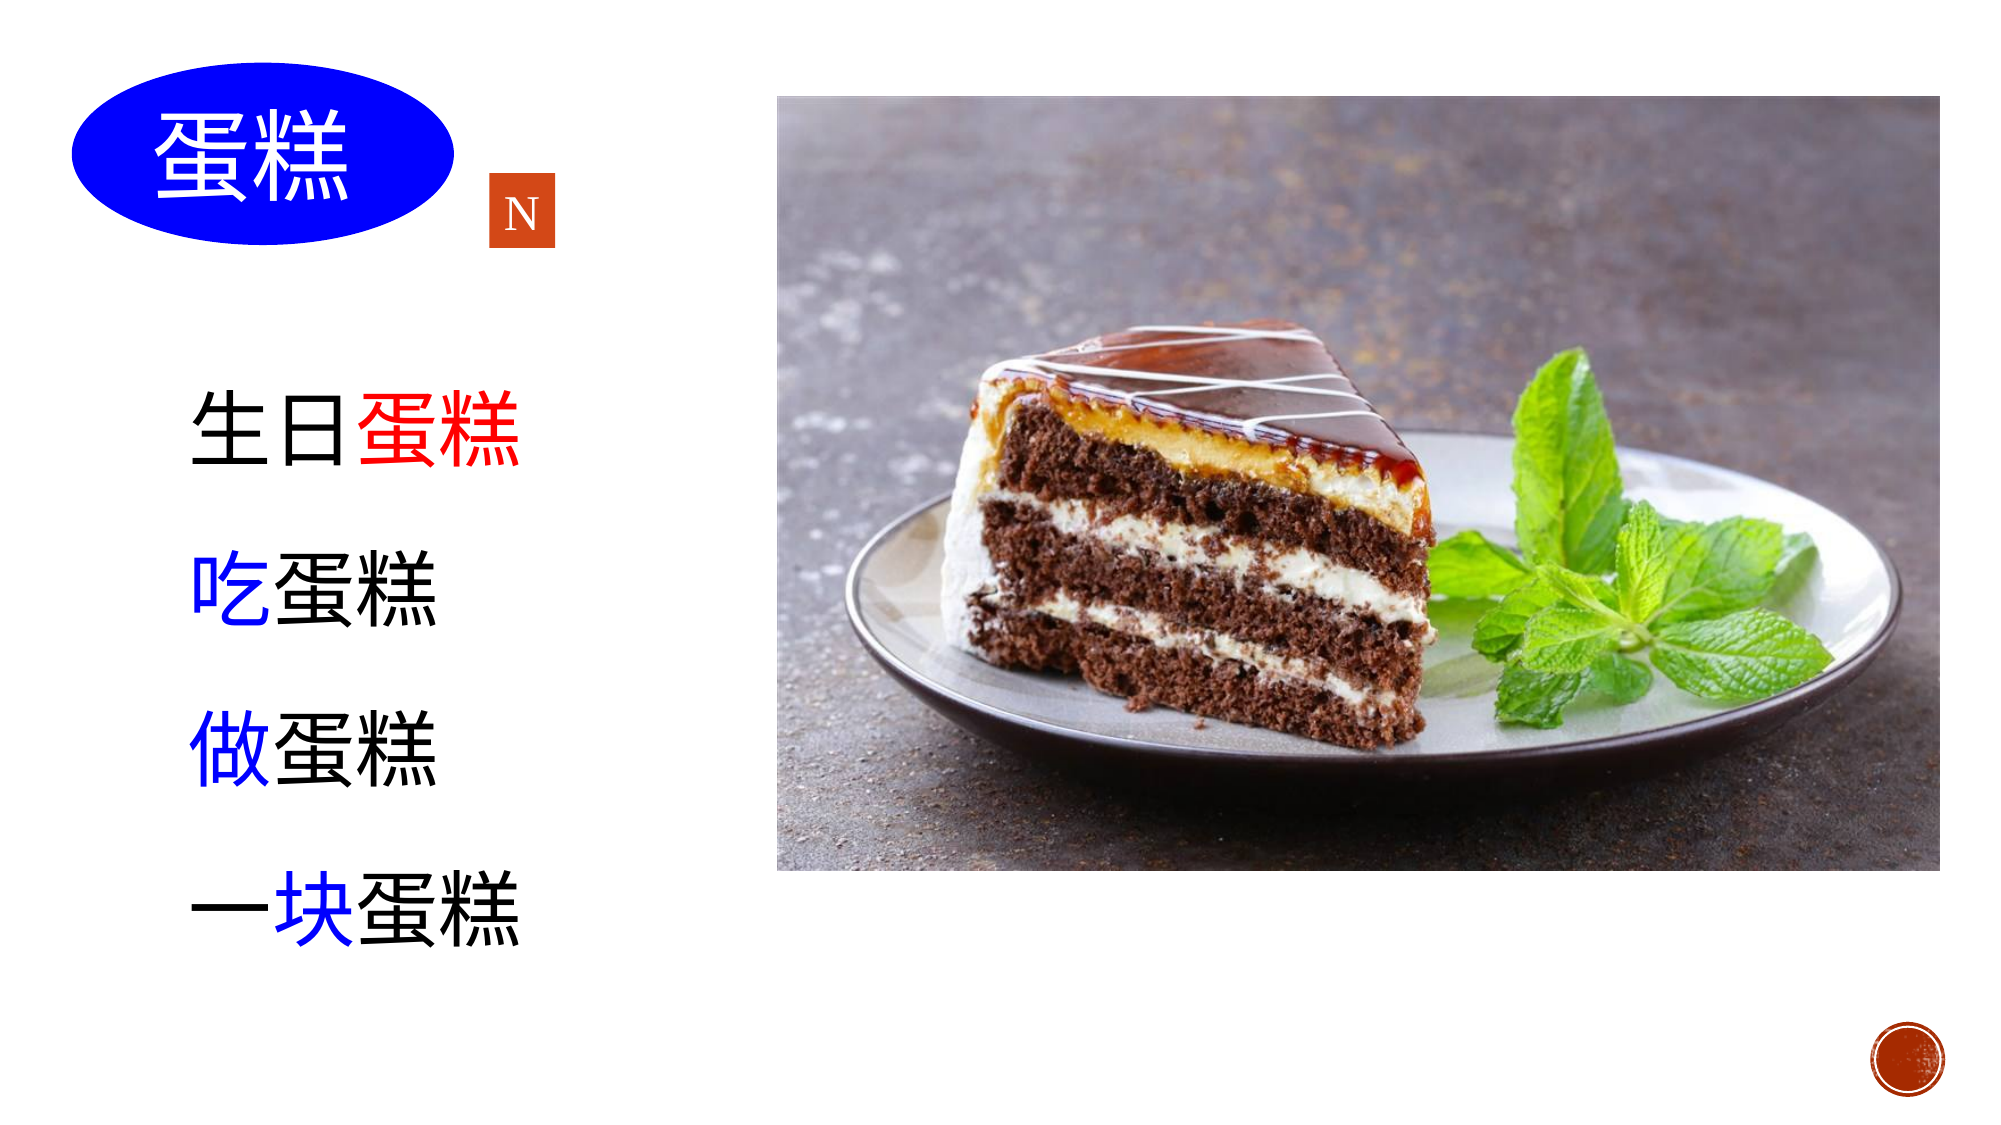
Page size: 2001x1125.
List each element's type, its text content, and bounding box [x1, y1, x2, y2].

text_box 生日蛋糕 吃蛋糕 做蛋糕 一块蛋糕 [173, 309, 1730, 965]
text_box N [489, 173, 556, 248]
text_box 蛋糕 [70, 61, 455, 247]
picture [777, 96, 1940, 871]
